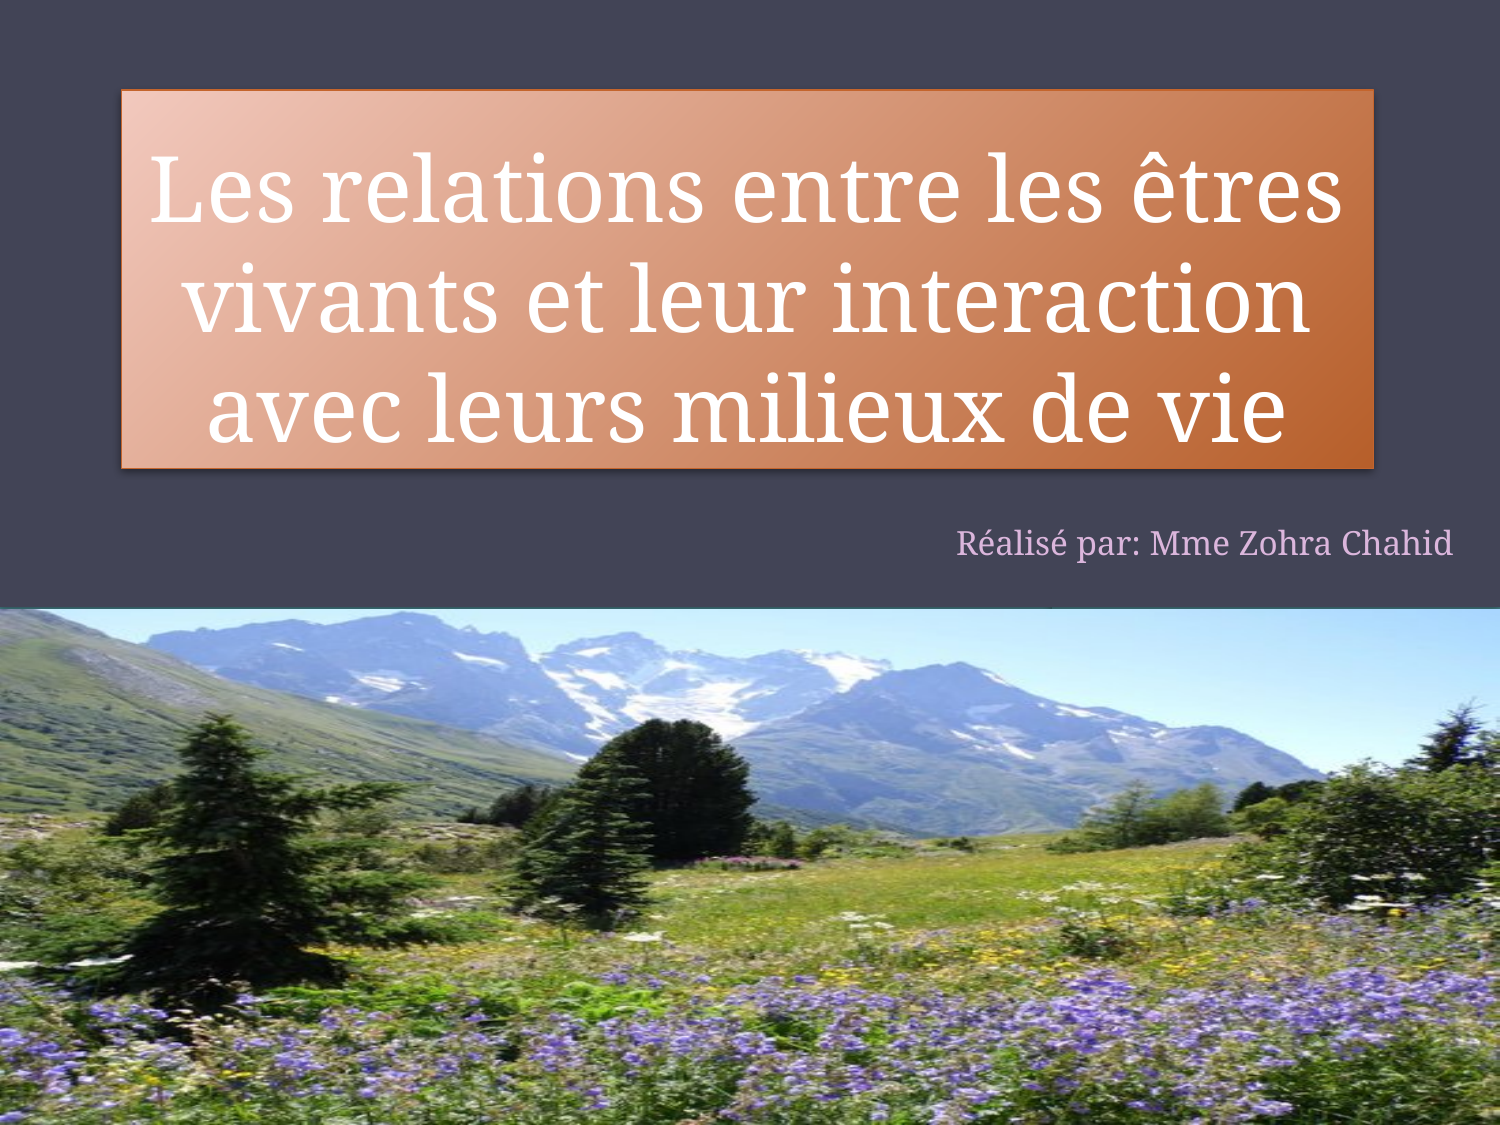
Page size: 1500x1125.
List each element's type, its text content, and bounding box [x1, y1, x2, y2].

picture [0, 609, 1500, 1125]
text_box Réalisé par: Mme Zohra Chahid [941, 515, 1497, 570]
title Les relations entre les êtres vivants et leur interaction avec leurs milieux de vie [121, 89, 1374, 469]
